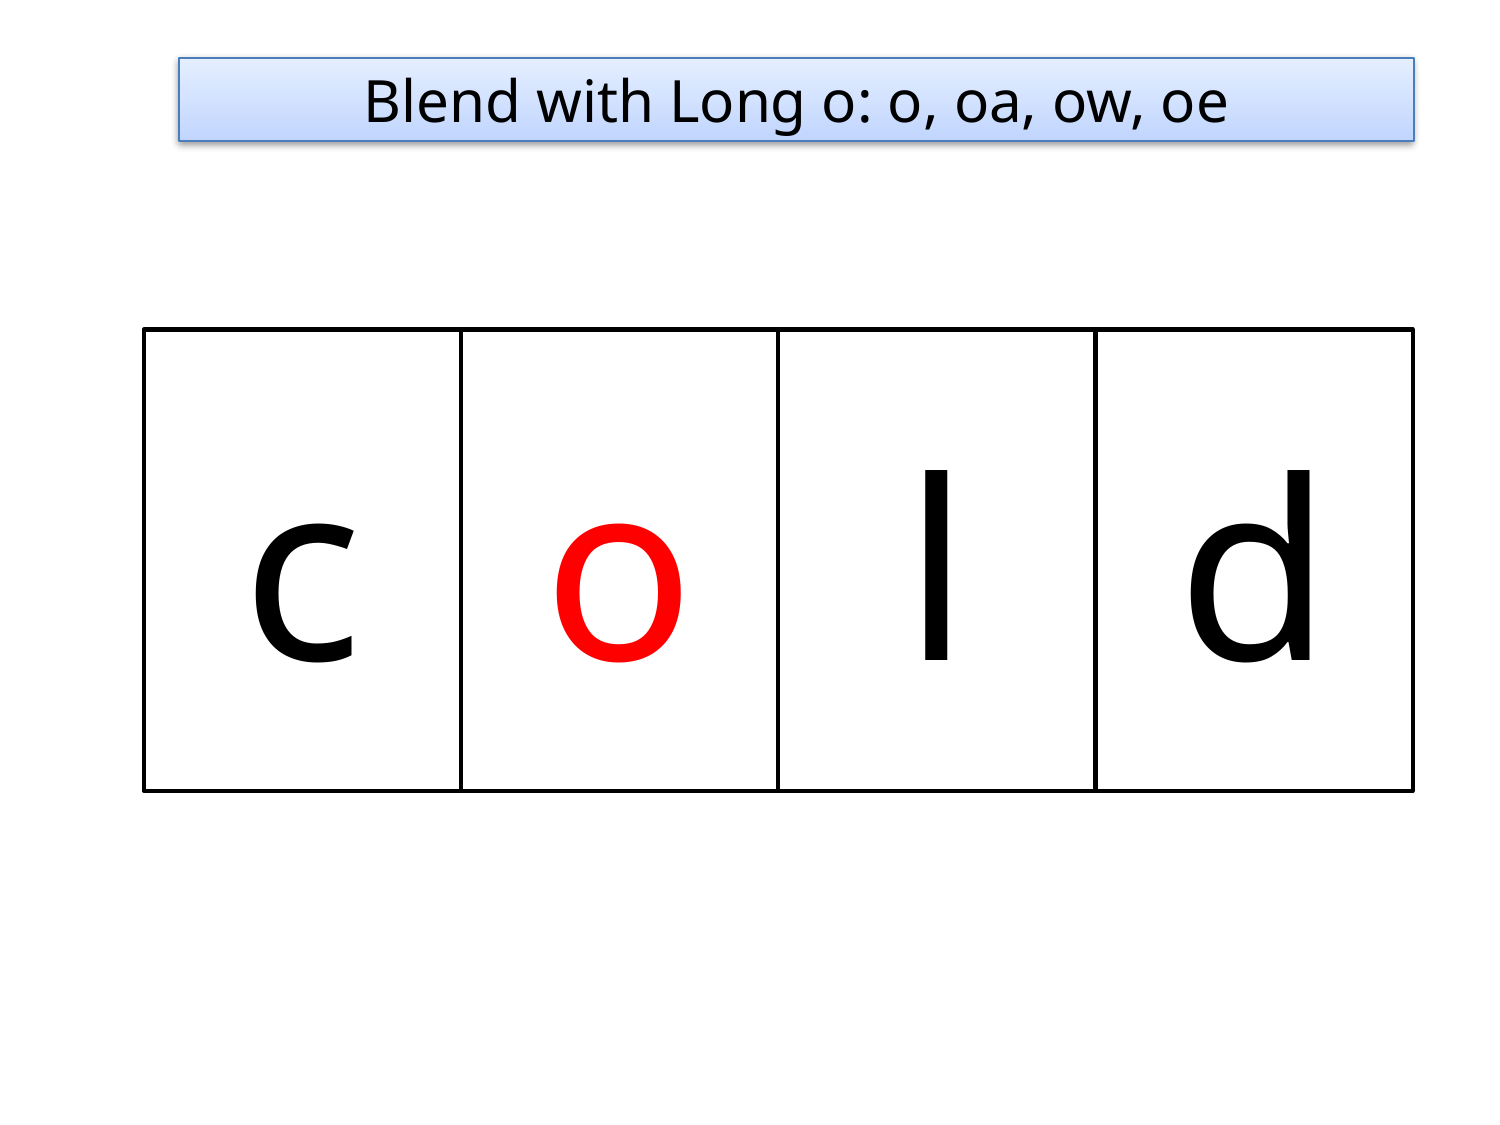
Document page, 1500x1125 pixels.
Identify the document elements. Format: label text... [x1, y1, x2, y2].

text_box o [459, 327, 776, 793]
text_box Blend with Long o: o, oa, ow, oe [178, 57, 1415, 142]
text_box l [776, 327, 1093, 793]
text_box c [142, 327, 459, 793]
text_box d [1093, 327, 1415, 793]
